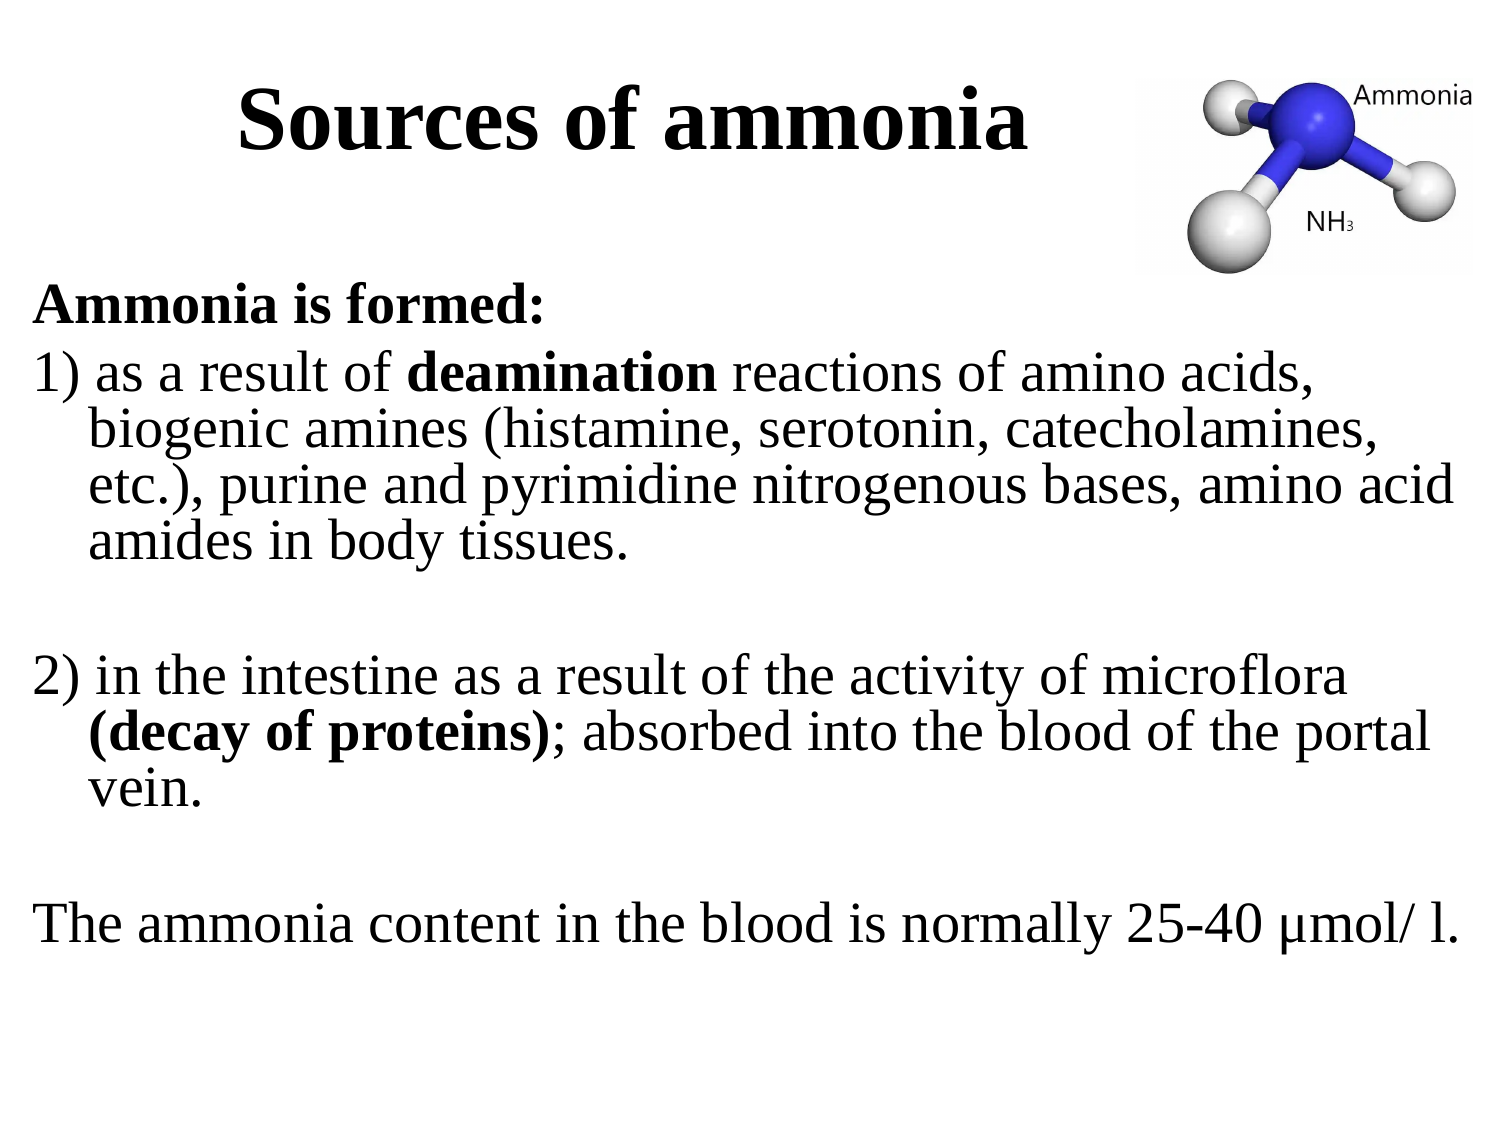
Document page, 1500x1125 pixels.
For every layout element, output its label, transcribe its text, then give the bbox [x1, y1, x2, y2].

picture [1135, 77, 1473, 275]
title Sources of ammonia [0, 31, 1302, 194]
list Ammonia is formed: 1) as a result of deamination reactions of amino acids, biogenic amines (histamine, serotonin, catecholamines, etc.), purine and pyrimidine nitrogenous bases, amino acid amides in body tissues. 2) in the intestine as a result of the activity of microflora (decay of proteins); absorbed into the blood of the portal vein. The ammonia content in the blood is normally 25-40 μmol/ l. [17, 271, 1483, 1010]
